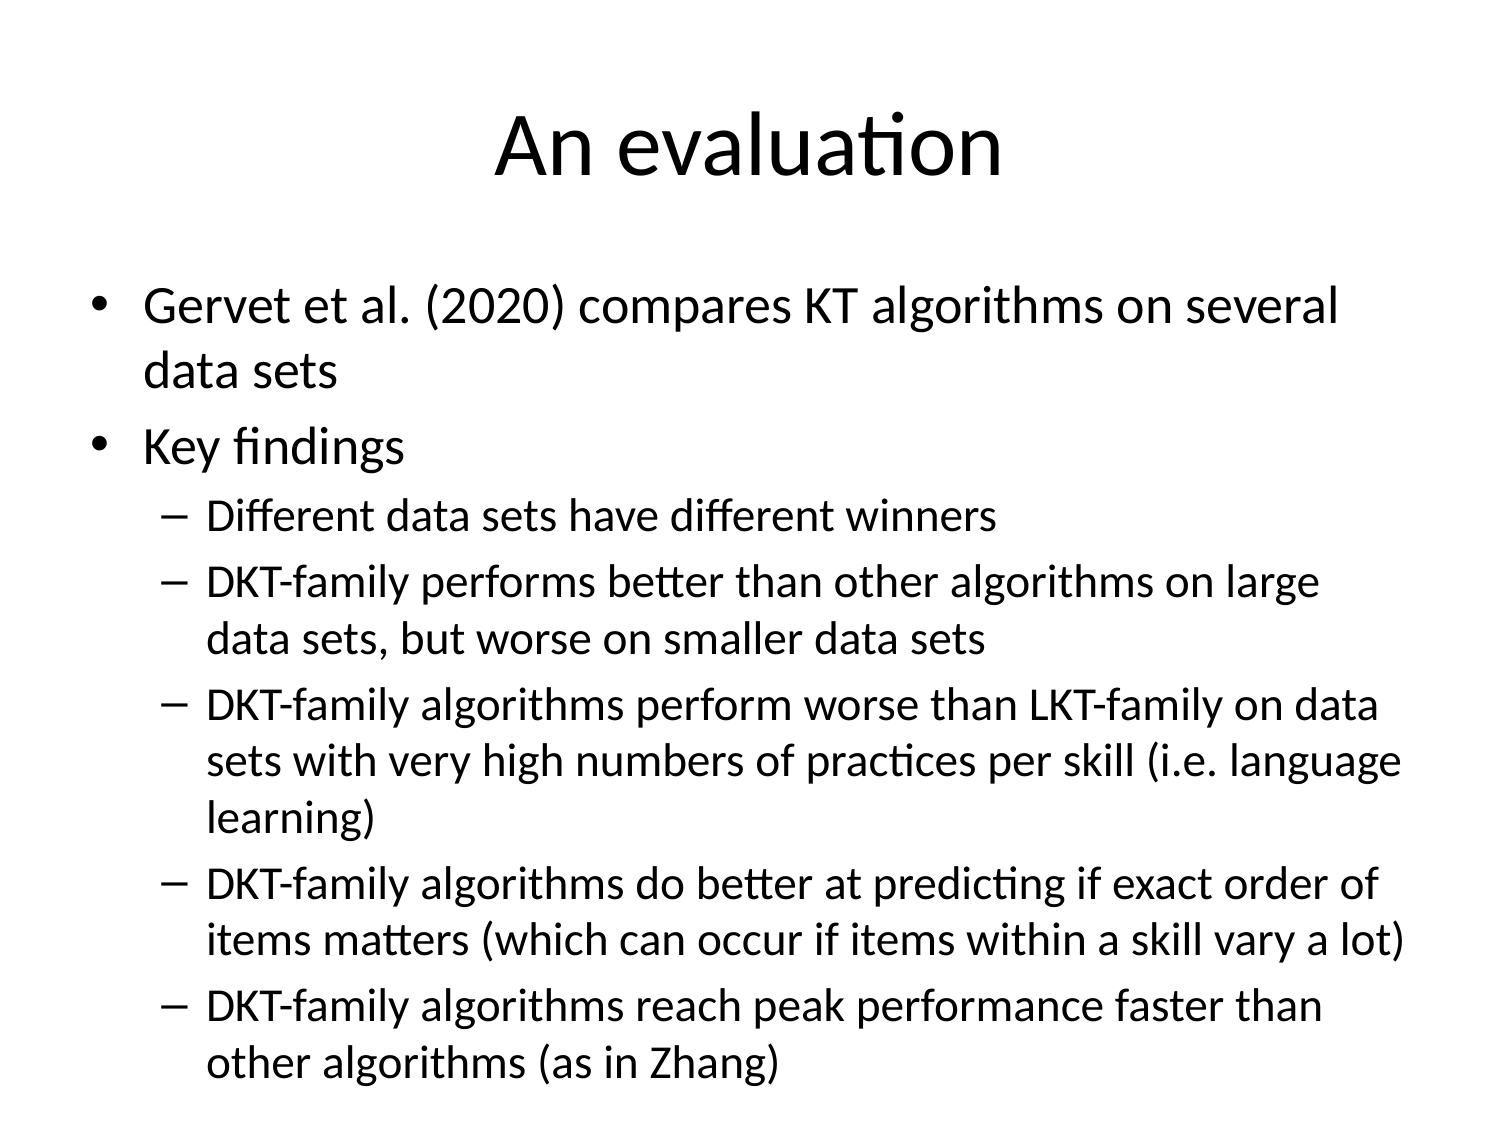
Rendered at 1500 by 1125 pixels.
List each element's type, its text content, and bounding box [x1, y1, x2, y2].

title An evaluation [75, 45, 1425, 233]
list Gervet et al. (2020) compares KT algorithms on several data sets Key findings Different data sets have different winners DKT-family performs better than other algorithms on large data sets, but worse on smaller data sets DKT-family algorithms perform worse than LKT-family on data sets with very high numbers of practices per skill (i.e. language learning) DKT-family algorithms do better at predicting if exact order of items matters (which can occur if items within a skill vary a lot) DKT-family algorithms reach peak performance faster than other algorithms (as in Zhang) [75, 262, 1425, 1100]
